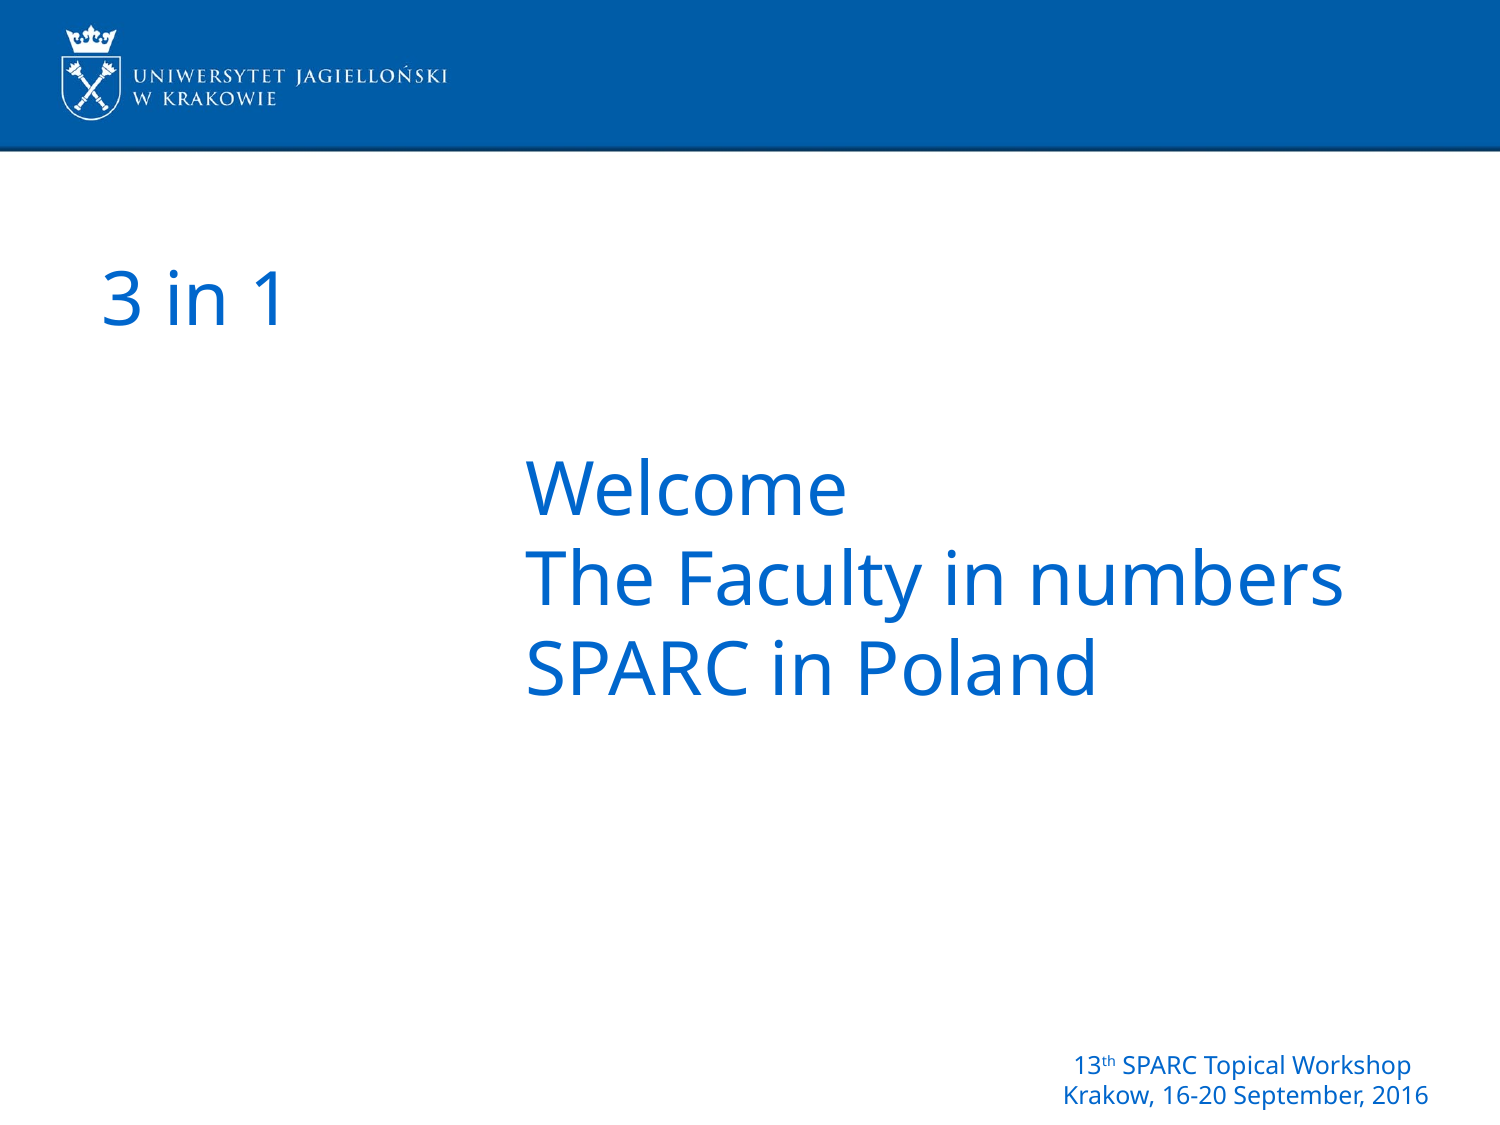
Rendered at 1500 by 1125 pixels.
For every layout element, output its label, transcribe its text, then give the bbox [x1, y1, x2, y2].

text_box Welcome The Faculty in numbers SPARC in Poland [510, 432, 1361, 718]
picture [0, 0, 1500, 1125]
text_box 3 in 1 [86, 243, 307, 349]
text_box 13th SPARC Topical Workshop Krakow, 16-20 September, 2016 [998, 1041, 1495, 1117]
